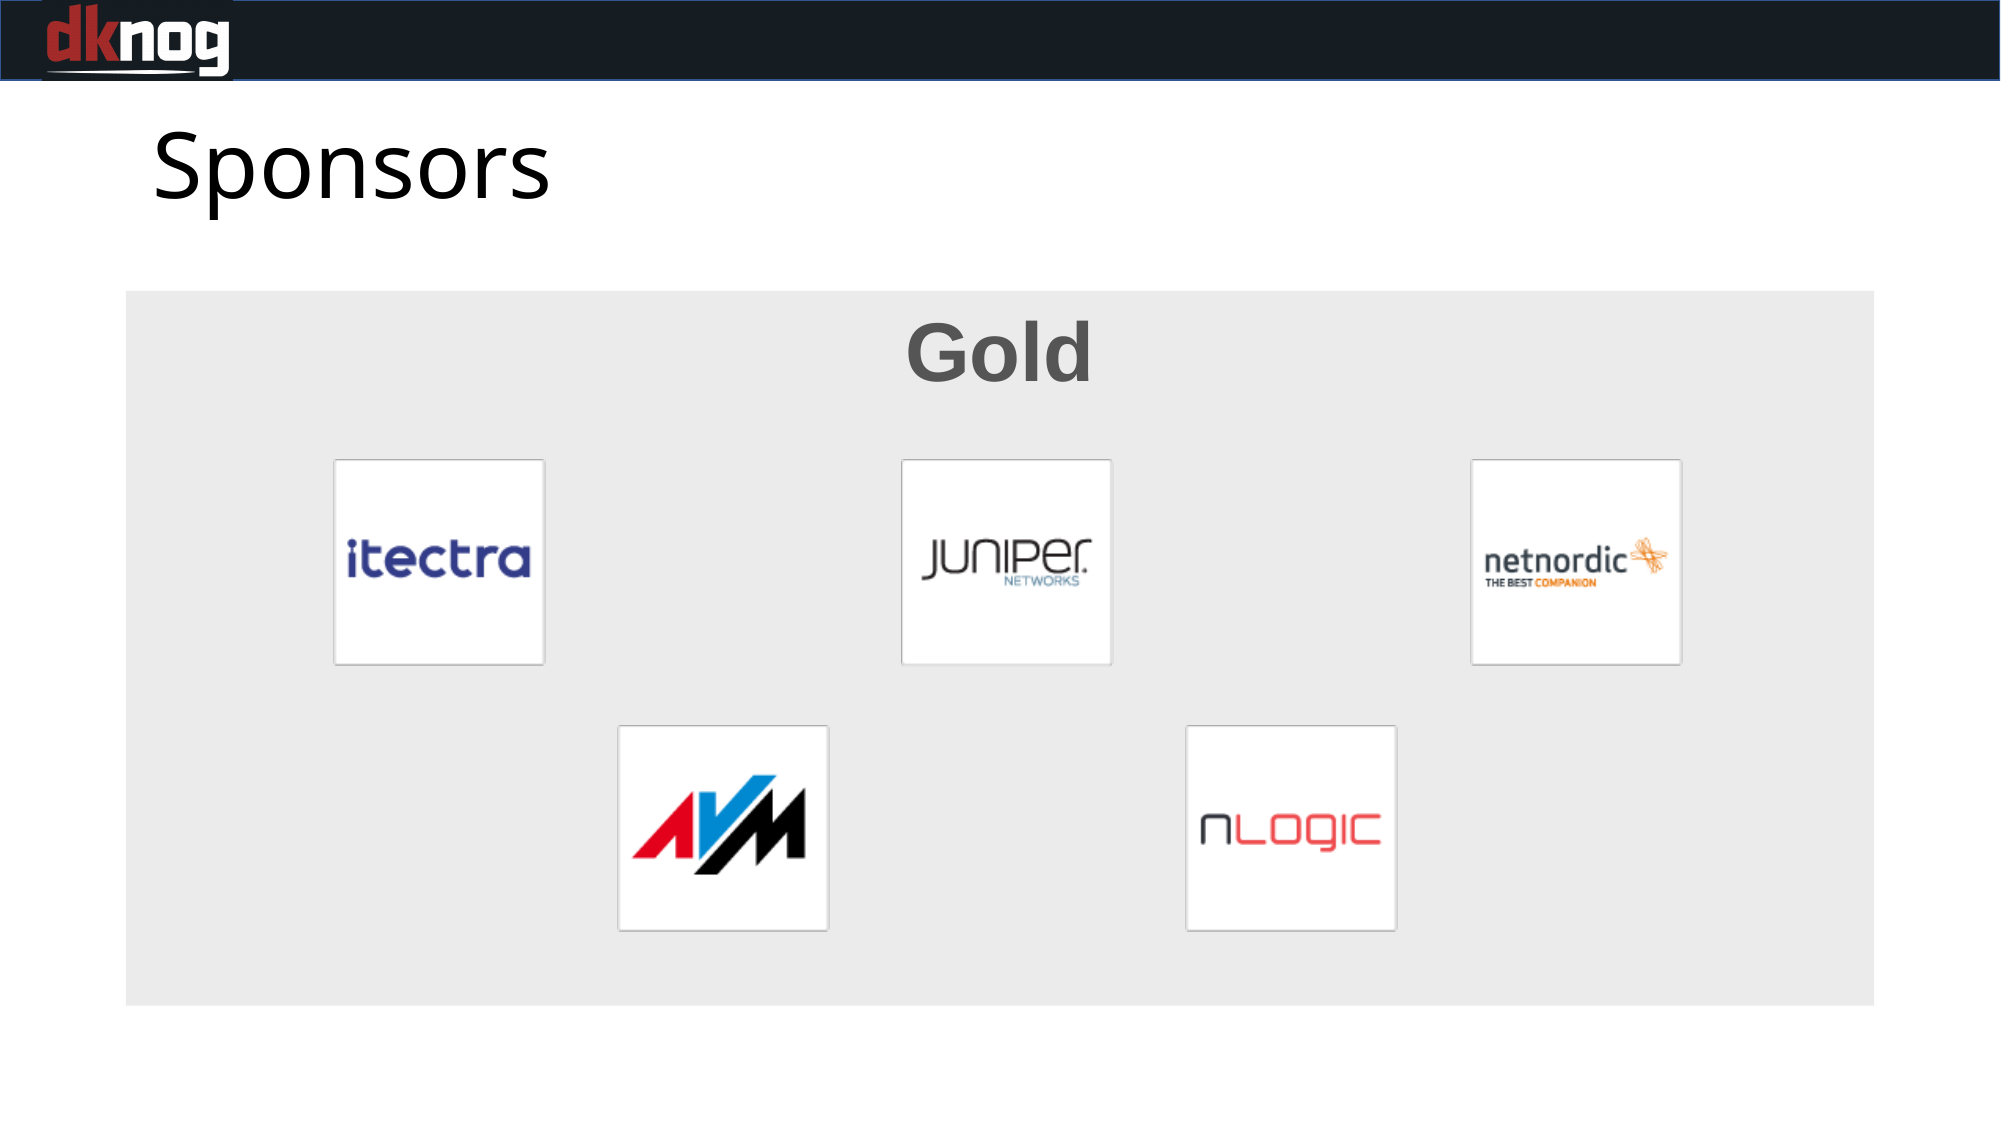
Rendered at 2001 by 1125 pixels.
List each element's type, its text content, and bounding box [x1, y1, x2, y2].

picture [900, 458, 1115, 667]
text_box Gold [125, 290, 1875, 1006]
picture [41, 0, 233, 81]
title Sponsors [137, 59, 1863, 278]
picture [332, 458, 547, 667]
picture [616, 724, 831, 933]
picture [1469, 458, 1684, 667]
picture [1184, 724, 1399, 933]
